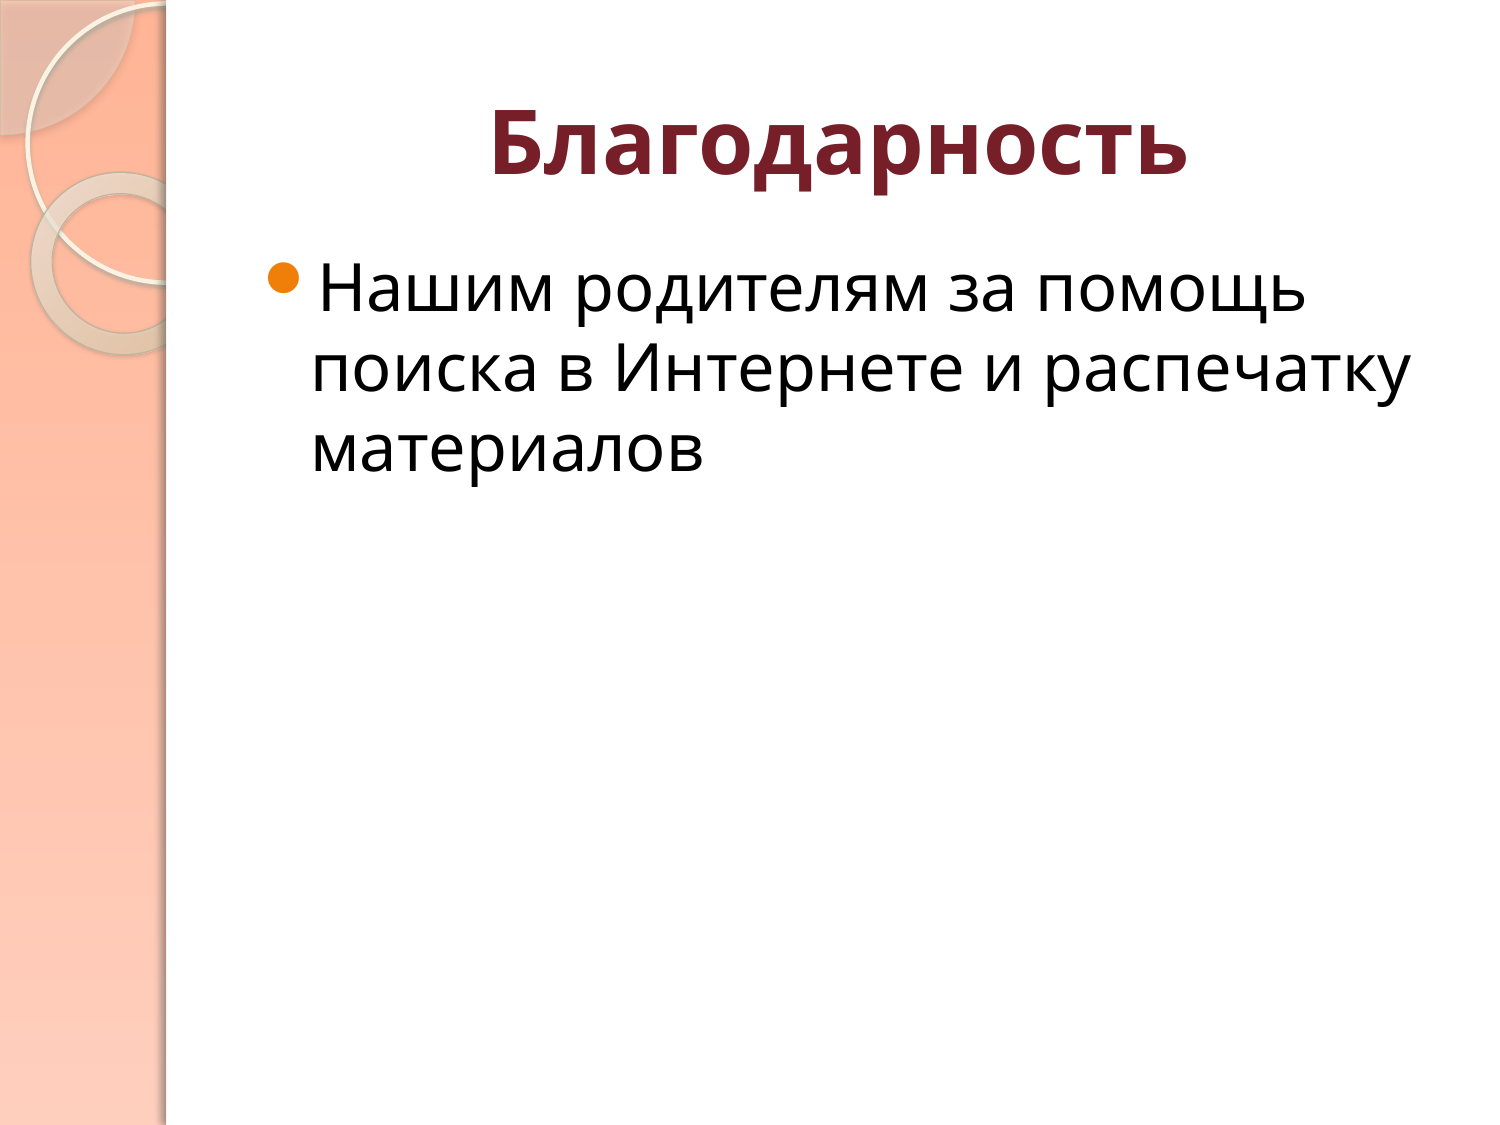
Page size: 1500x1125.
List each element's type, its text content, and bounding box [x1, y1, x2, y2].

list Нашим родителям за помощь поиска в Интернете и распечатку материалов [235, 237, 1466, 1025]
title Благодарность [235, 45, 1466, 233]
